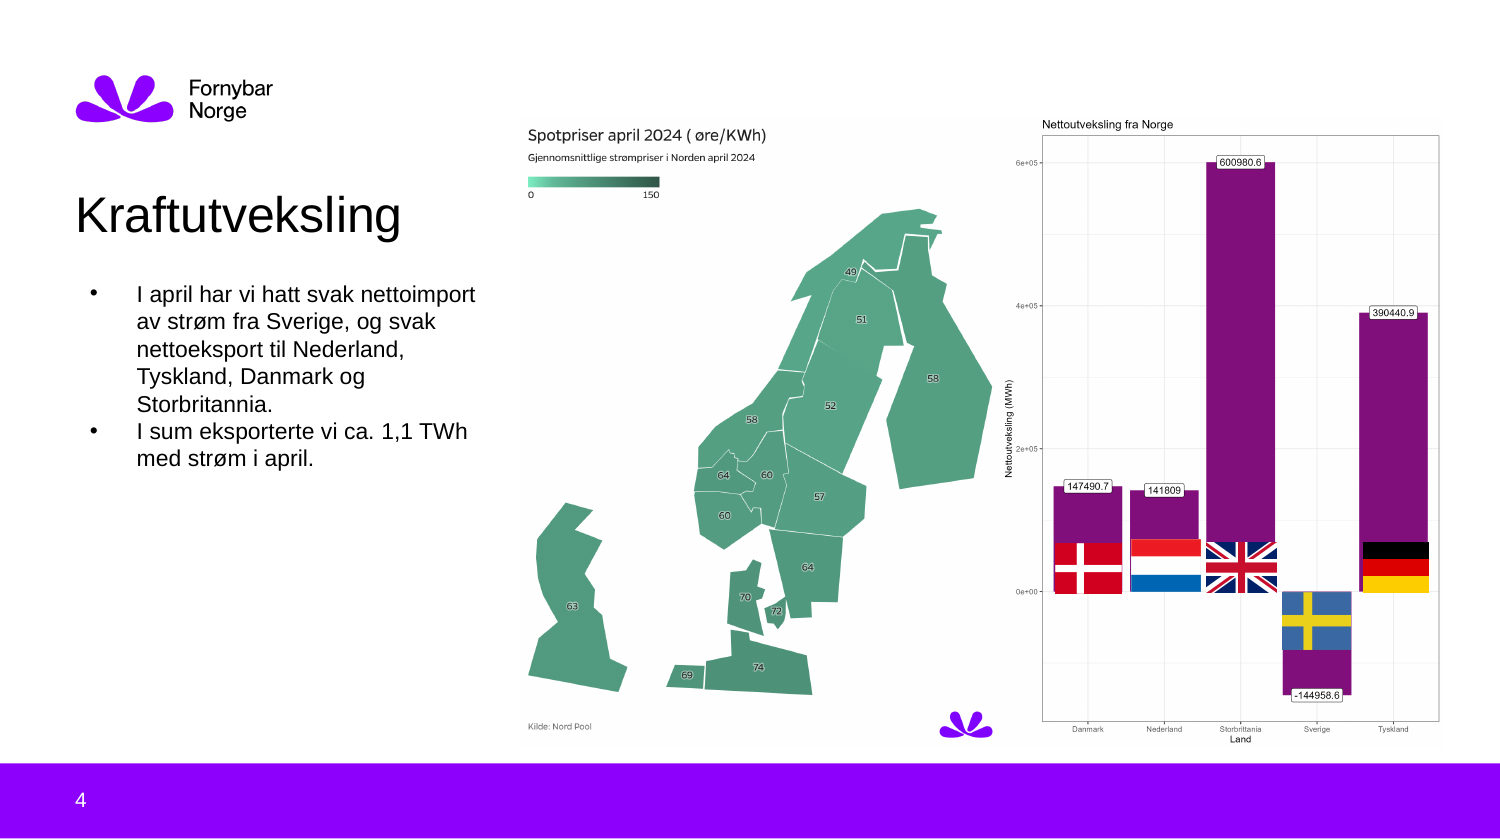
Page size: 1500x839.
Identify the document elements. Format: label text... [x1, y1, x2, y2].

slide_number 4 [75, 786, 413, 813]
picture [1206, 542, 1277, 593]
text_box I april har vi hatt svak nettoimport av strøm fra Sverige, og svak nettoeksport til Nederland, Tyskland, Danmark og Storbritannia. I sum eksporterte vi ca. 1,1 TWh med strøm i april. [75, 271, 520, 479]
picture [75, 75, 273, 123]
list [1001, 115, 1444, 750]
title Kraftutveksling [75, 182, 520, 271]
picture [1363, 542, 1429, 593]
picture [1282, 592, 1351, 650]
picture [1055, 543, 1122, 594]
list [520, 115, 1001, 750]
picture [1131, 539, 1201, 592]
